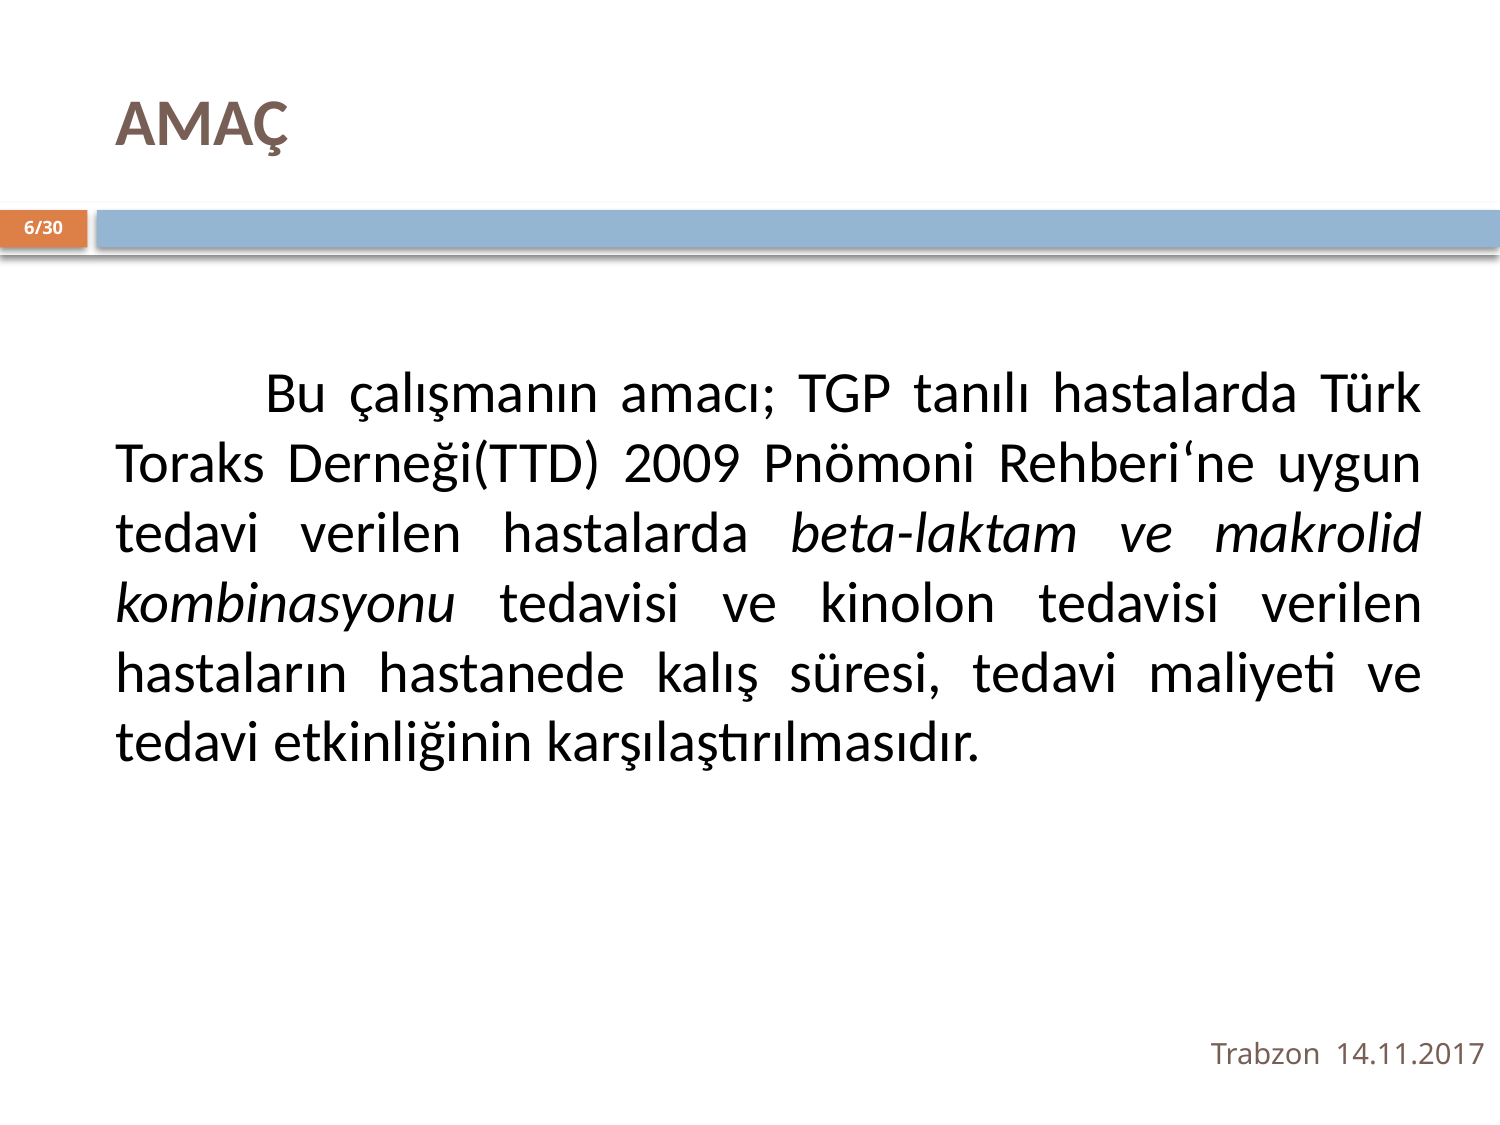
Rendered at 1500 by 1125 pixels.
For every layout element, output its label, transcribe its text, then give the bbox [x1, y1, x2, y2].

slide_number 6/30 [0, 208, 88, 249]
list Bu çalışmanın amacı; TGP tanılı hastalarda Türk Toraks Derneği(TTD) 2009 Pnömoni Rehberi‘ne uygun tedavi verilen hastalarda beta-laktam ve makrolid kombinasyonu tedavisi ve kinolon tedavisi verilen hastaların hastanede kalış süresi, tedavi maliyeti ve tedavi etkinliğinin karşılaştırılmasıdır. [100, 262, 1438, 1000]
title AMAÇ [100, 37, 1438, 200]
footer Trabzon 14.11.2017 [610, 1023, 1500, 1084]
